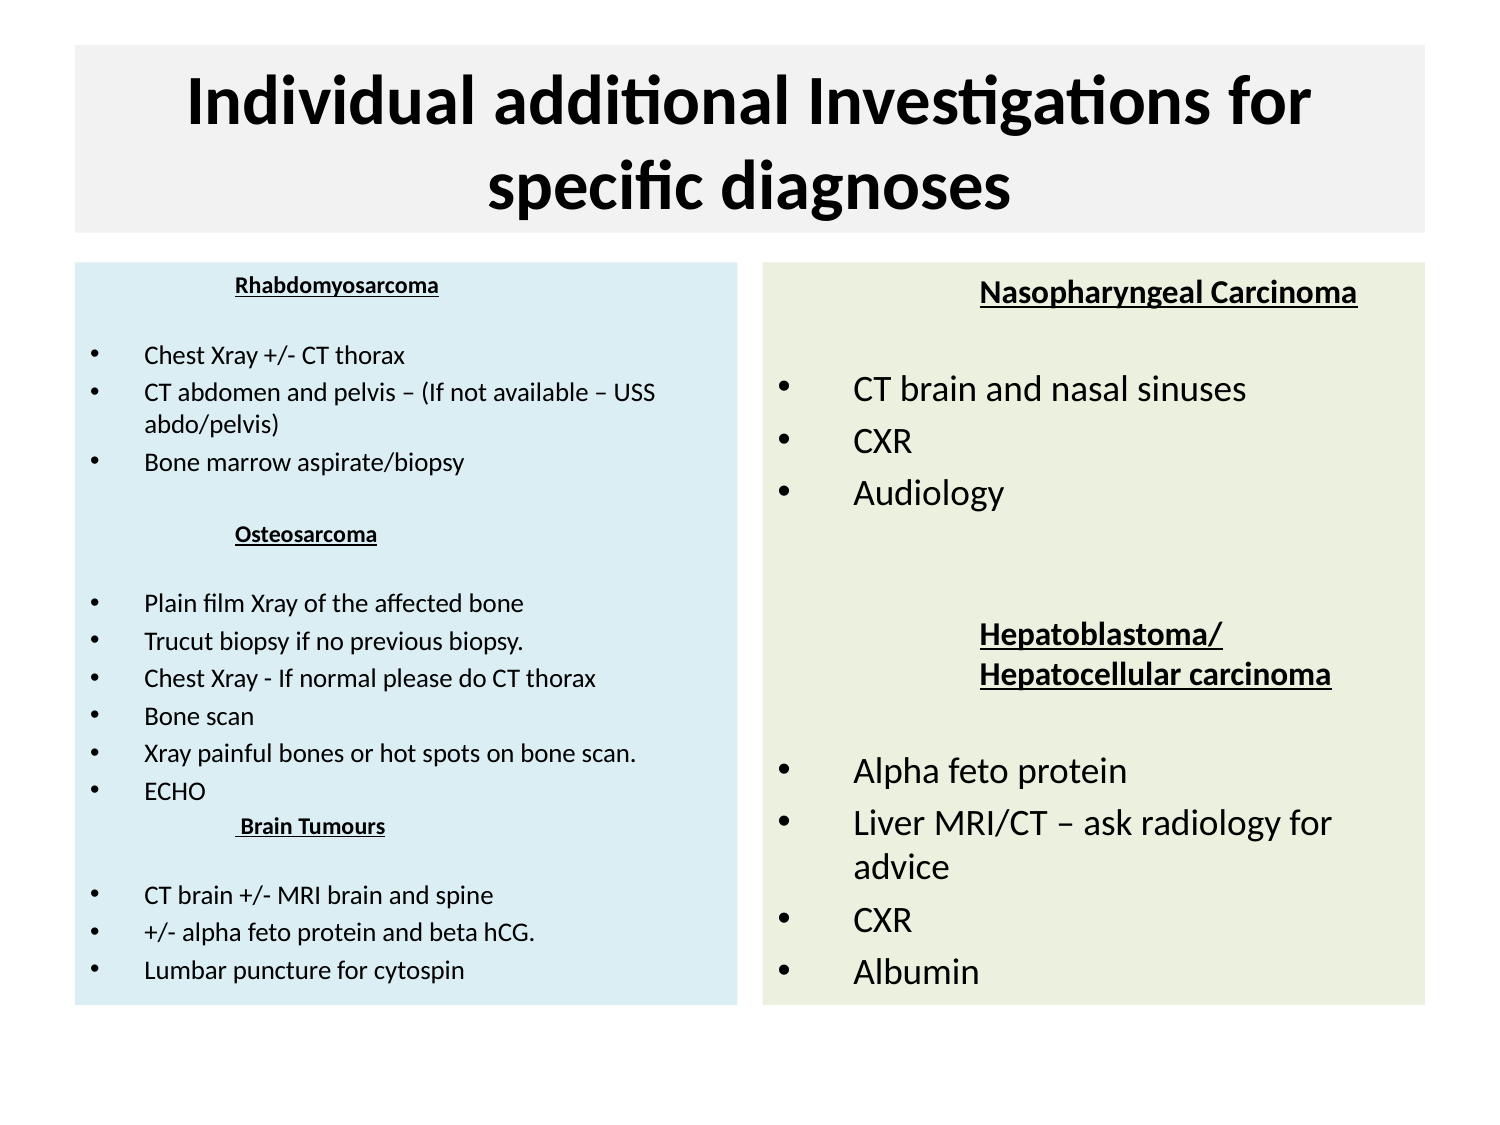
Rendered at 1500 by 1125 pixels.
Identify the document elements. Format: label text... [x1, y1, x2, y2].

list Rhabdomyosarcoma Chest Xray +/- CT thorax CT abdomen and pelvis – (If not available – USS abdo/pelvis) Bone marrow aspirate/biopsy Osteosarcoma Plain film Xray of the affected bone Trucut biopsy if no previous biopsy. Chest Xray - If normal please do CT thorax Bone scan Xray painful bones or hot spots on bone scan. ECHO Brain Tumours CT brain +/- MRI brain and spine +/- alpha feto protein and beta hCG. Lumbar puncture for cytospin [75, 262, 738, 1005]
title Individual additional Investigations for specific diagnoses [75, 45, 1425, 233]
list Nasopharyngeal Carcinoma CT brain and nasal sinuses CXR Audiology Hepatoblastoma/Hepatocellular carcinoma Alpha feto protein Liver MRI/CT – ask radiology for advice CXR Albumin [762, 262, 1425, 1005]
